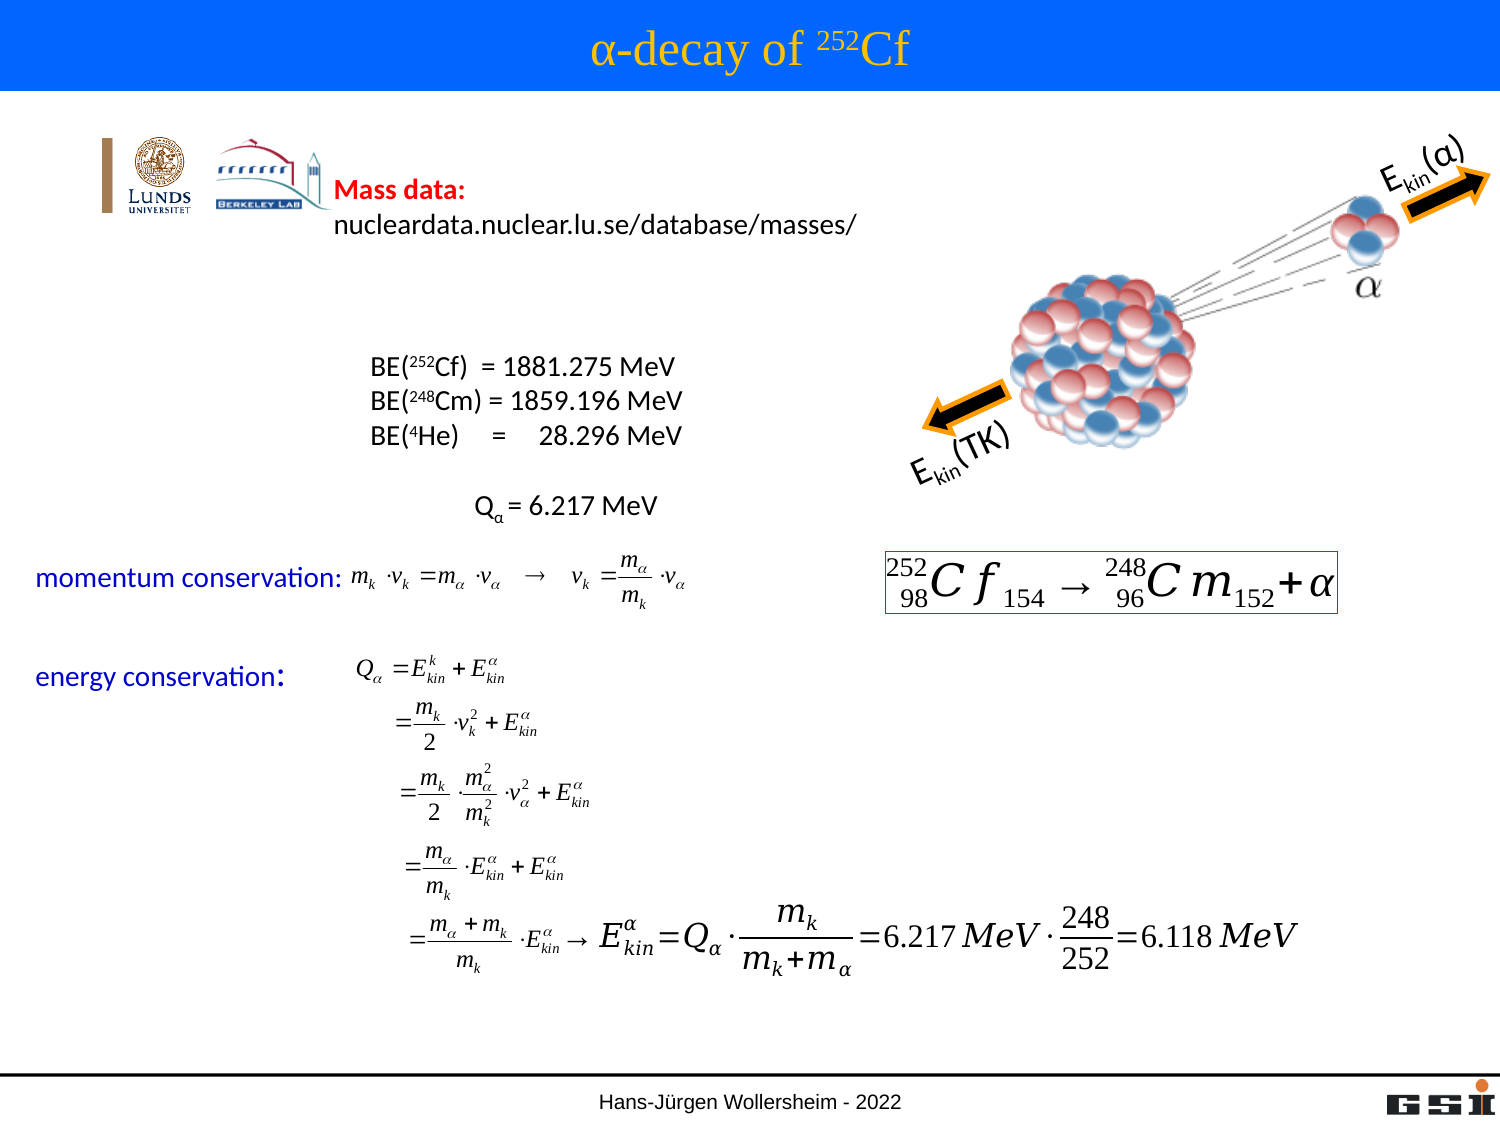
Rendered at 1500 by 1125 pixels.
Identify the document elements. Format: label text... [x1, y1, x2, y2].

title α-decay of 252Cf [0, 0, 1500, 91]
text_box Mass data: nucleardata.nuclear.lu.se/database/masses/ [318, 162, 1010, 248]
picture [1009, 189, 1401, 456]
picture [1387, 1079, 1495, 1115]
text_box [924, 381, 1004, 429]
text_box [346, 543, 692, 615]
text_box Ekin(TK) [885, 396, 1015, 512]
text_box BE(252Cf) = 1881.275 MeV BE(248Cm) = 1859.196 MeV BE(4He) = 28.296 MeV Qα = 6.217 MeV [355, 339, 699, 534]
picture [99, 127, 195, 214]
text_box Ekin(α) [1355, 109, 1491, 208]
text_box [352, 648, 597, 979]
text_box momentum conservation: energy conservation: [20, 551, 358, 701]
picture [212, 130, 337, 214]
text_box [1406, 174, 1488, 221]
